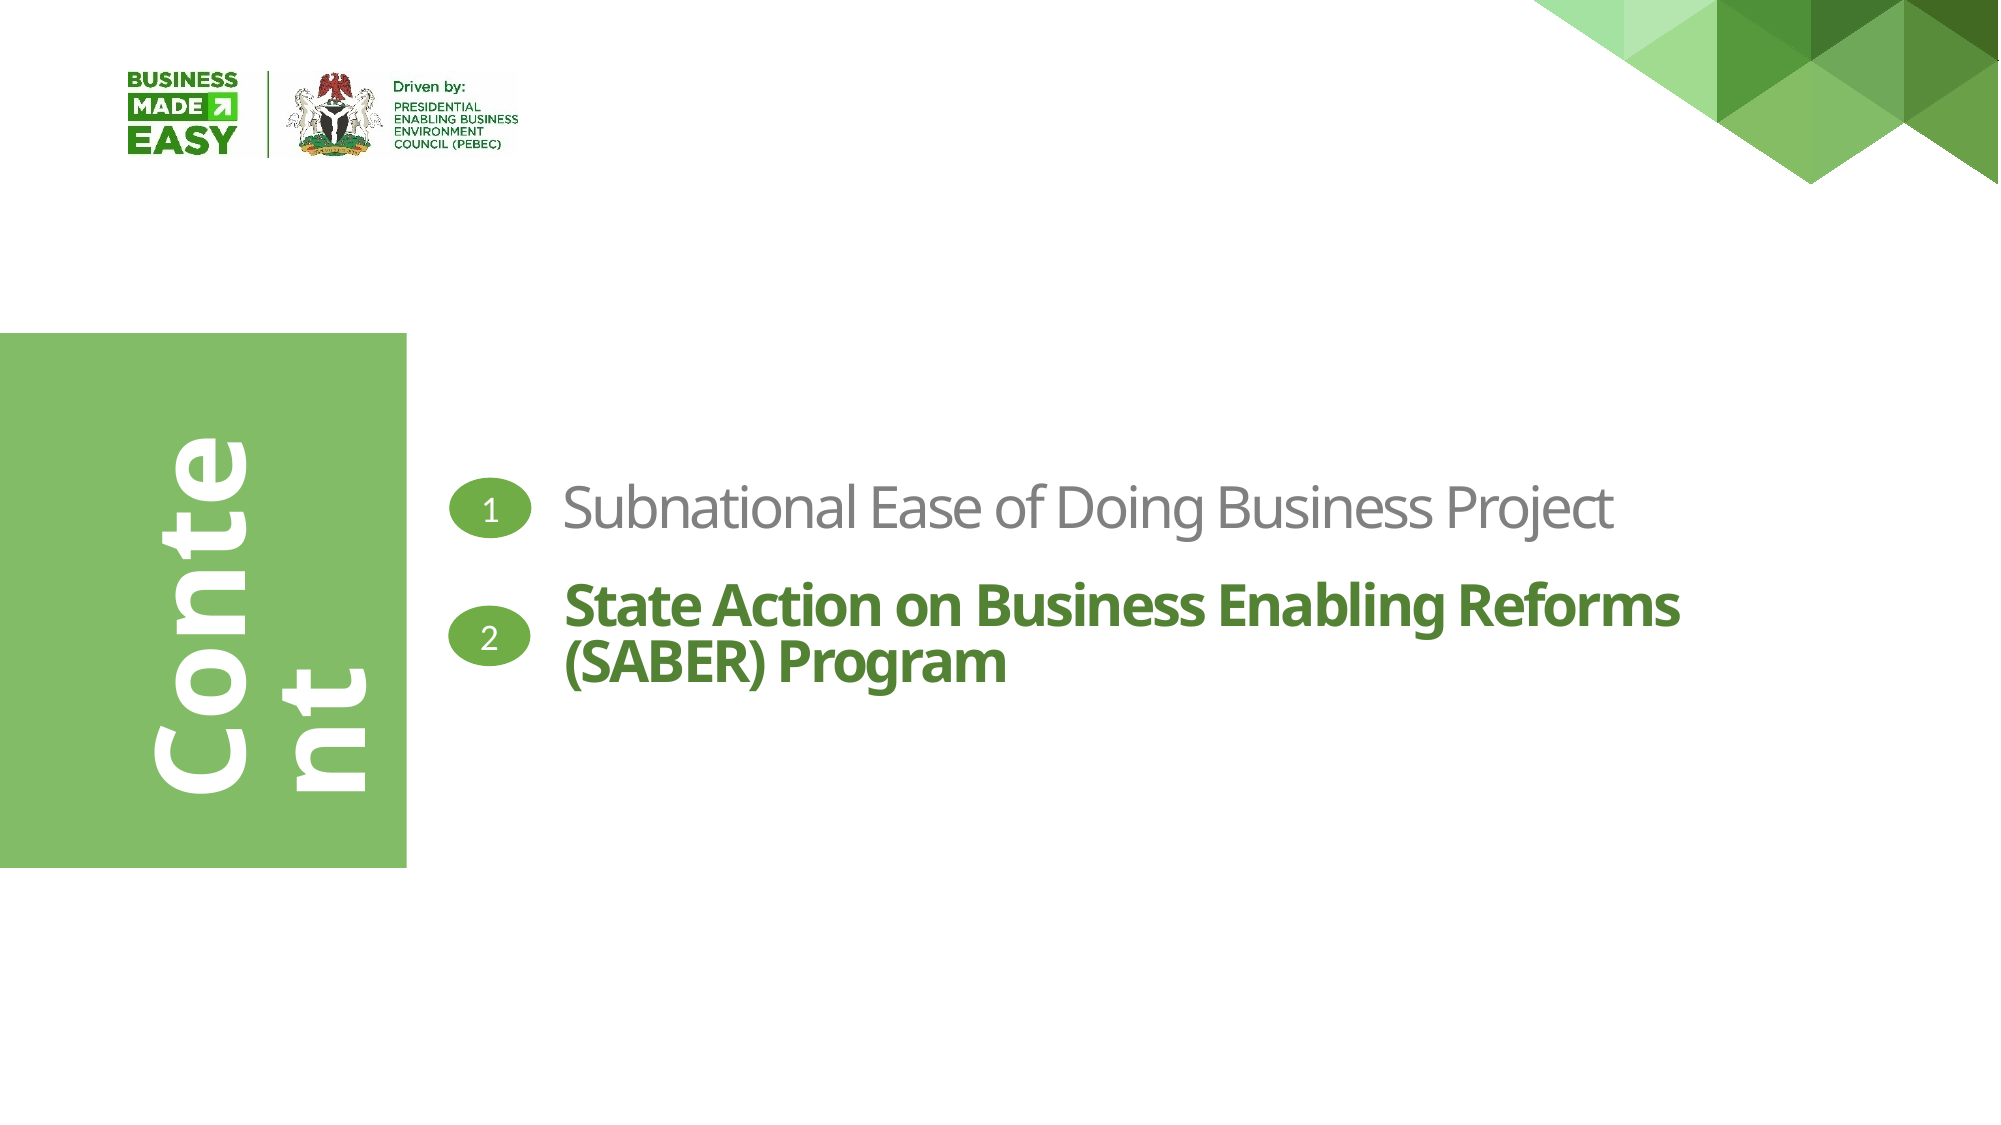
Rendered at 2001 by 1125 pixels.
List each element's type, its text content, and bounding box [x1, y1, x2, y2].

text_box State Action on Business Enabling Reforms (SABER) Program [549, 598, 1811, 677]
picture [127, 71, 518, 158]
text_box Subnational Ease of Doing Business Project [547, 472, 1810, 552]
text_box 2 [447, 604, 532, 668]
text_box Content [229, 379, 309, 817]
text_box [1533, 0, 1999, 184]
text_box 1 [448, 476, 533, 540]
text_box [0, 332, 408, 869]
